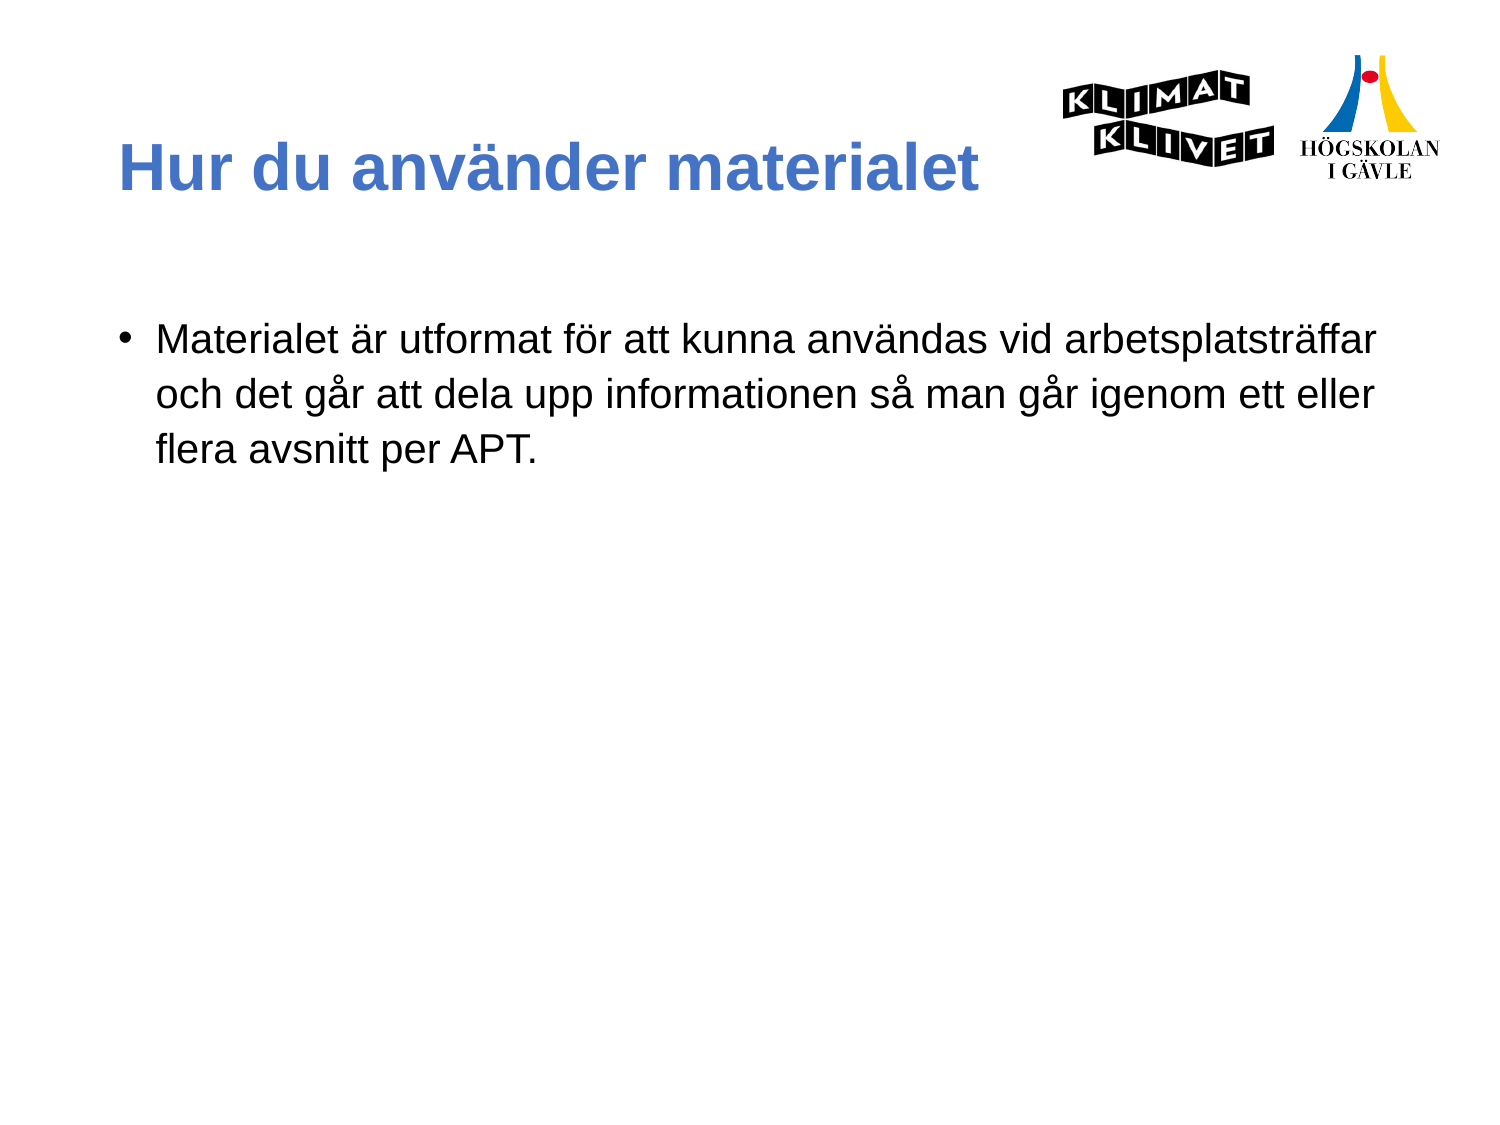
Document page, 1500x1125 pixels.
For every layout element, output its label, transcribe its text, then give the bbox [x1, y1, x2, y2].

picture [1300, 55, 1440, 179]
title Hur du använder materialet [103, 59, 1183, 278]
picture [1063, 70, 1274, 167]
list Materialet är utformat för att kunna användas vid arbetsplatsträffar och det går att dela upp informationen så man går igenom ett eller flera avsnitt per APT. [103, 299, 1397, 1014]
